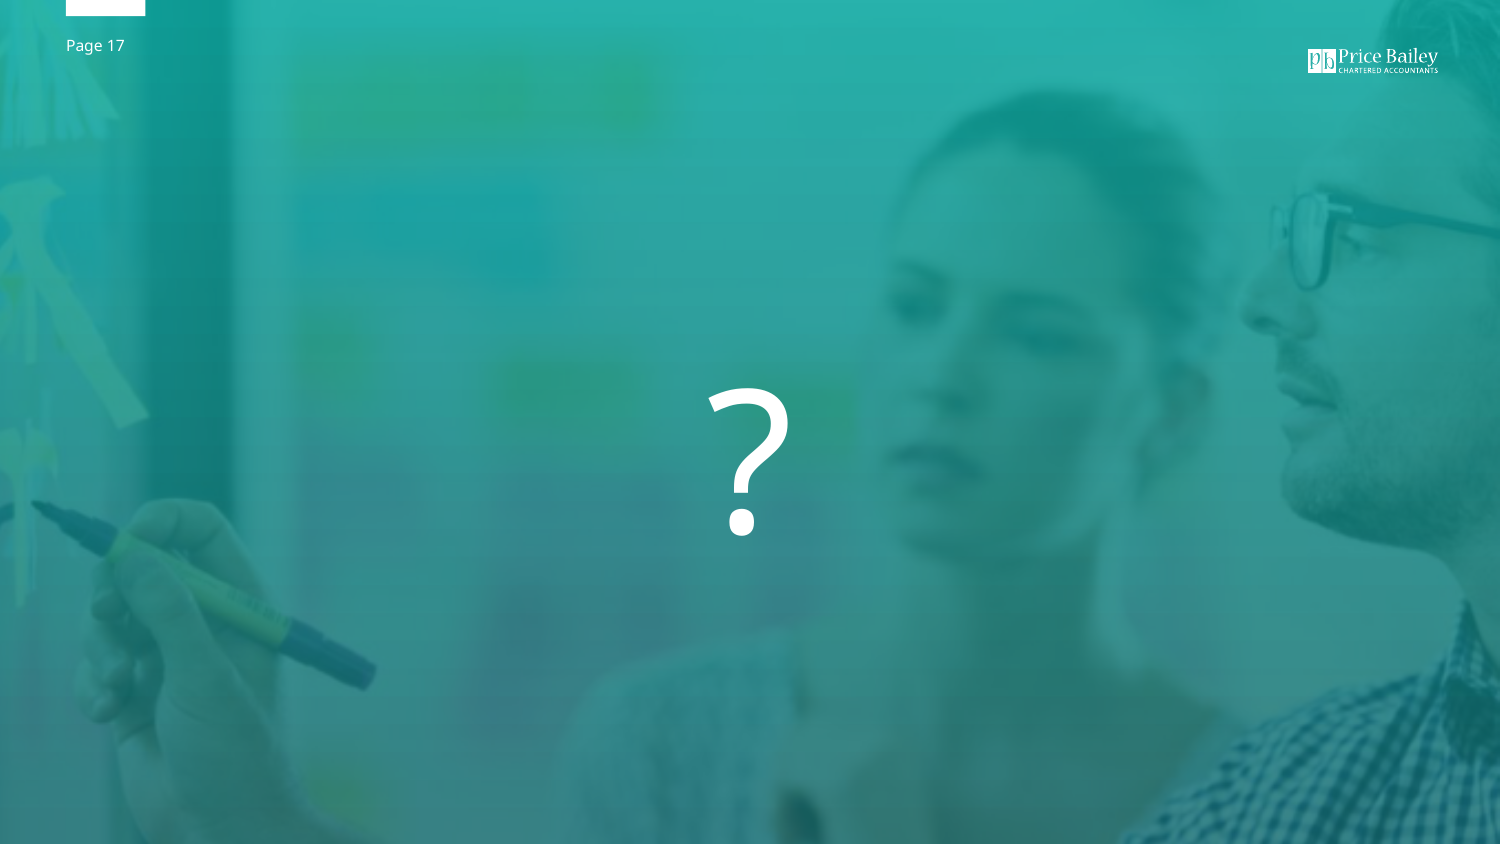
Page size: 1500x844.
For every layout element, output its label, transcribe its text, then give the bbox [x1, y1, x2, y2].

list ? [0, 204, 1500, 549]
